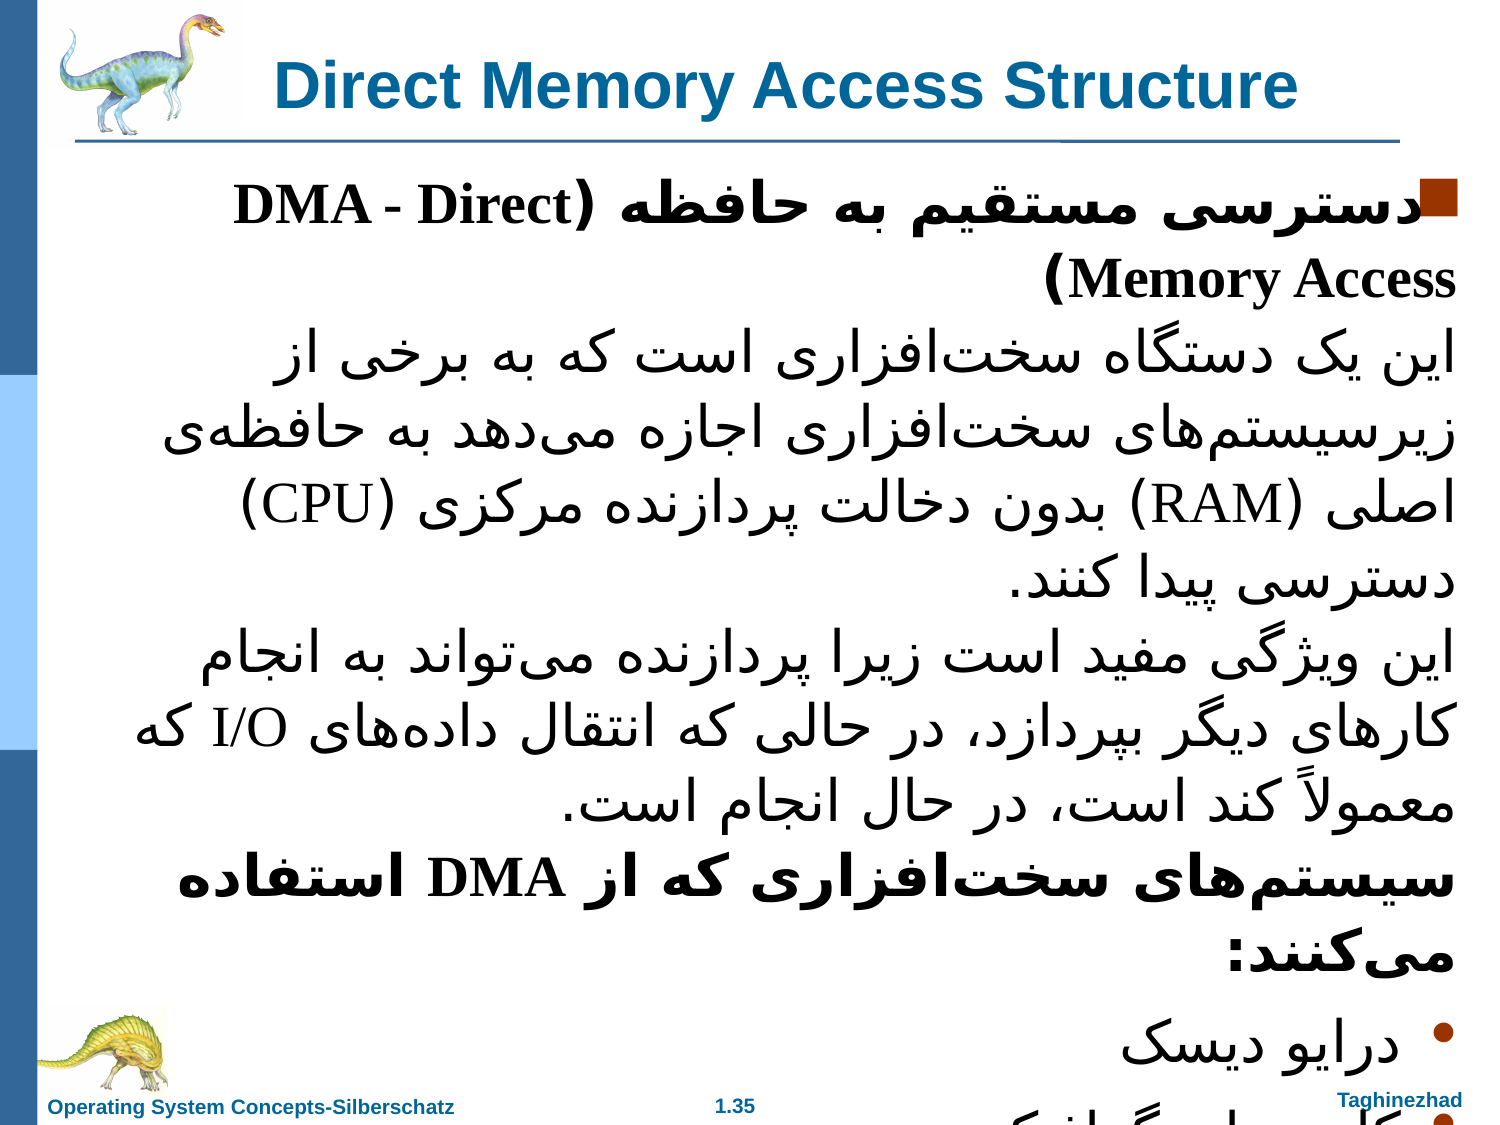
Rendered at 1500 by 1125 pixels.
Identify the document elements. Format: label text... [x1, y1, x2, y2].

list دسترسی مستقیم به حافظه (DMA - Direct Memory Access) این یک دستگاه سخت‌افزاری است که به برخی از زیرسیستم‌های سخت‌افزاری اجازه می‌دهد به حافظه‌ی اصلی (RAM) بدون دخالت پردازنده مرکزی (CPU) دسترسی پیدا کنند. این ویژگی مفید است زیرا پردازنده می‌تواند به انجام کارهای دیگر بپردازد، در حالی که انتقال داده‌های I/O که معمولاً کند است، در حال انجام است. سیستم‌های سخت‌افزاری که از DMA استفاده می‌کنند: درایو دیسک کارت‌های گرافیک کارت‌های شبکه کارت‌های صدا [36, 152, 1473, 1062]
title Direct Memory Access Structure [167, 34, 1407, 130]
picture [38, 1062, 168, 1099]
picture [46, 0, 243, 149]
